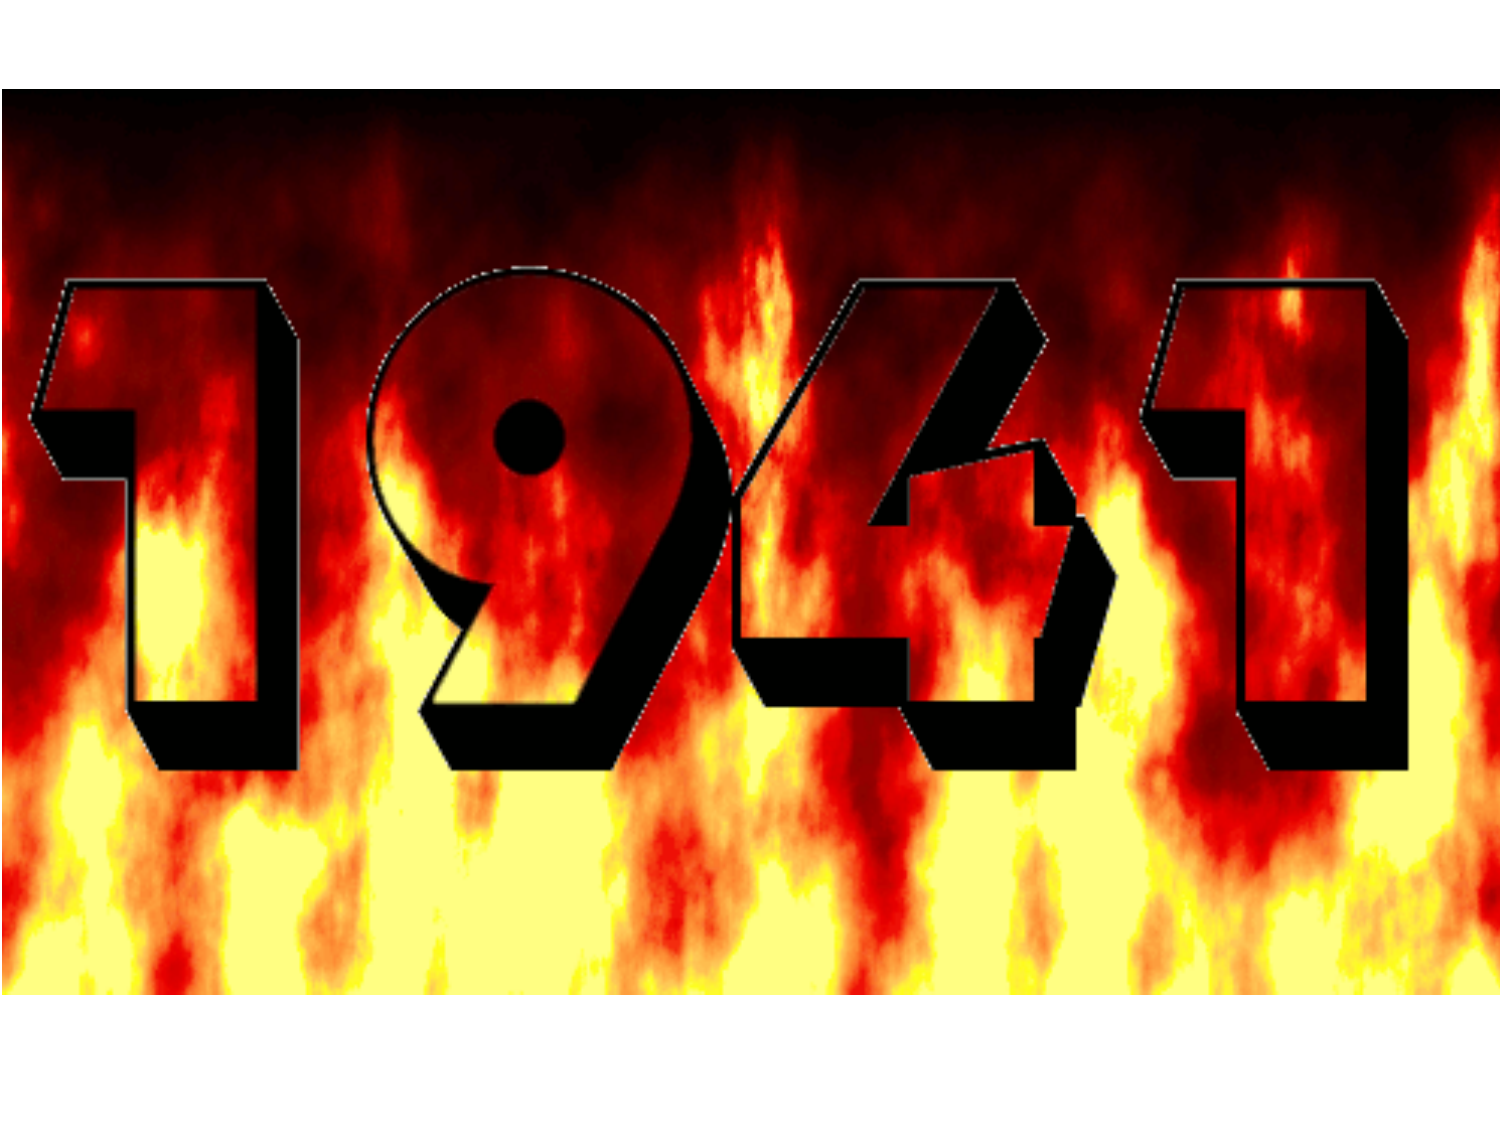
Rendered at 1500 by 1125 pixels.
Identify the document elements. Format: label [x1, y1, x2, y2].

picture [2, 89, 1500, 996]
